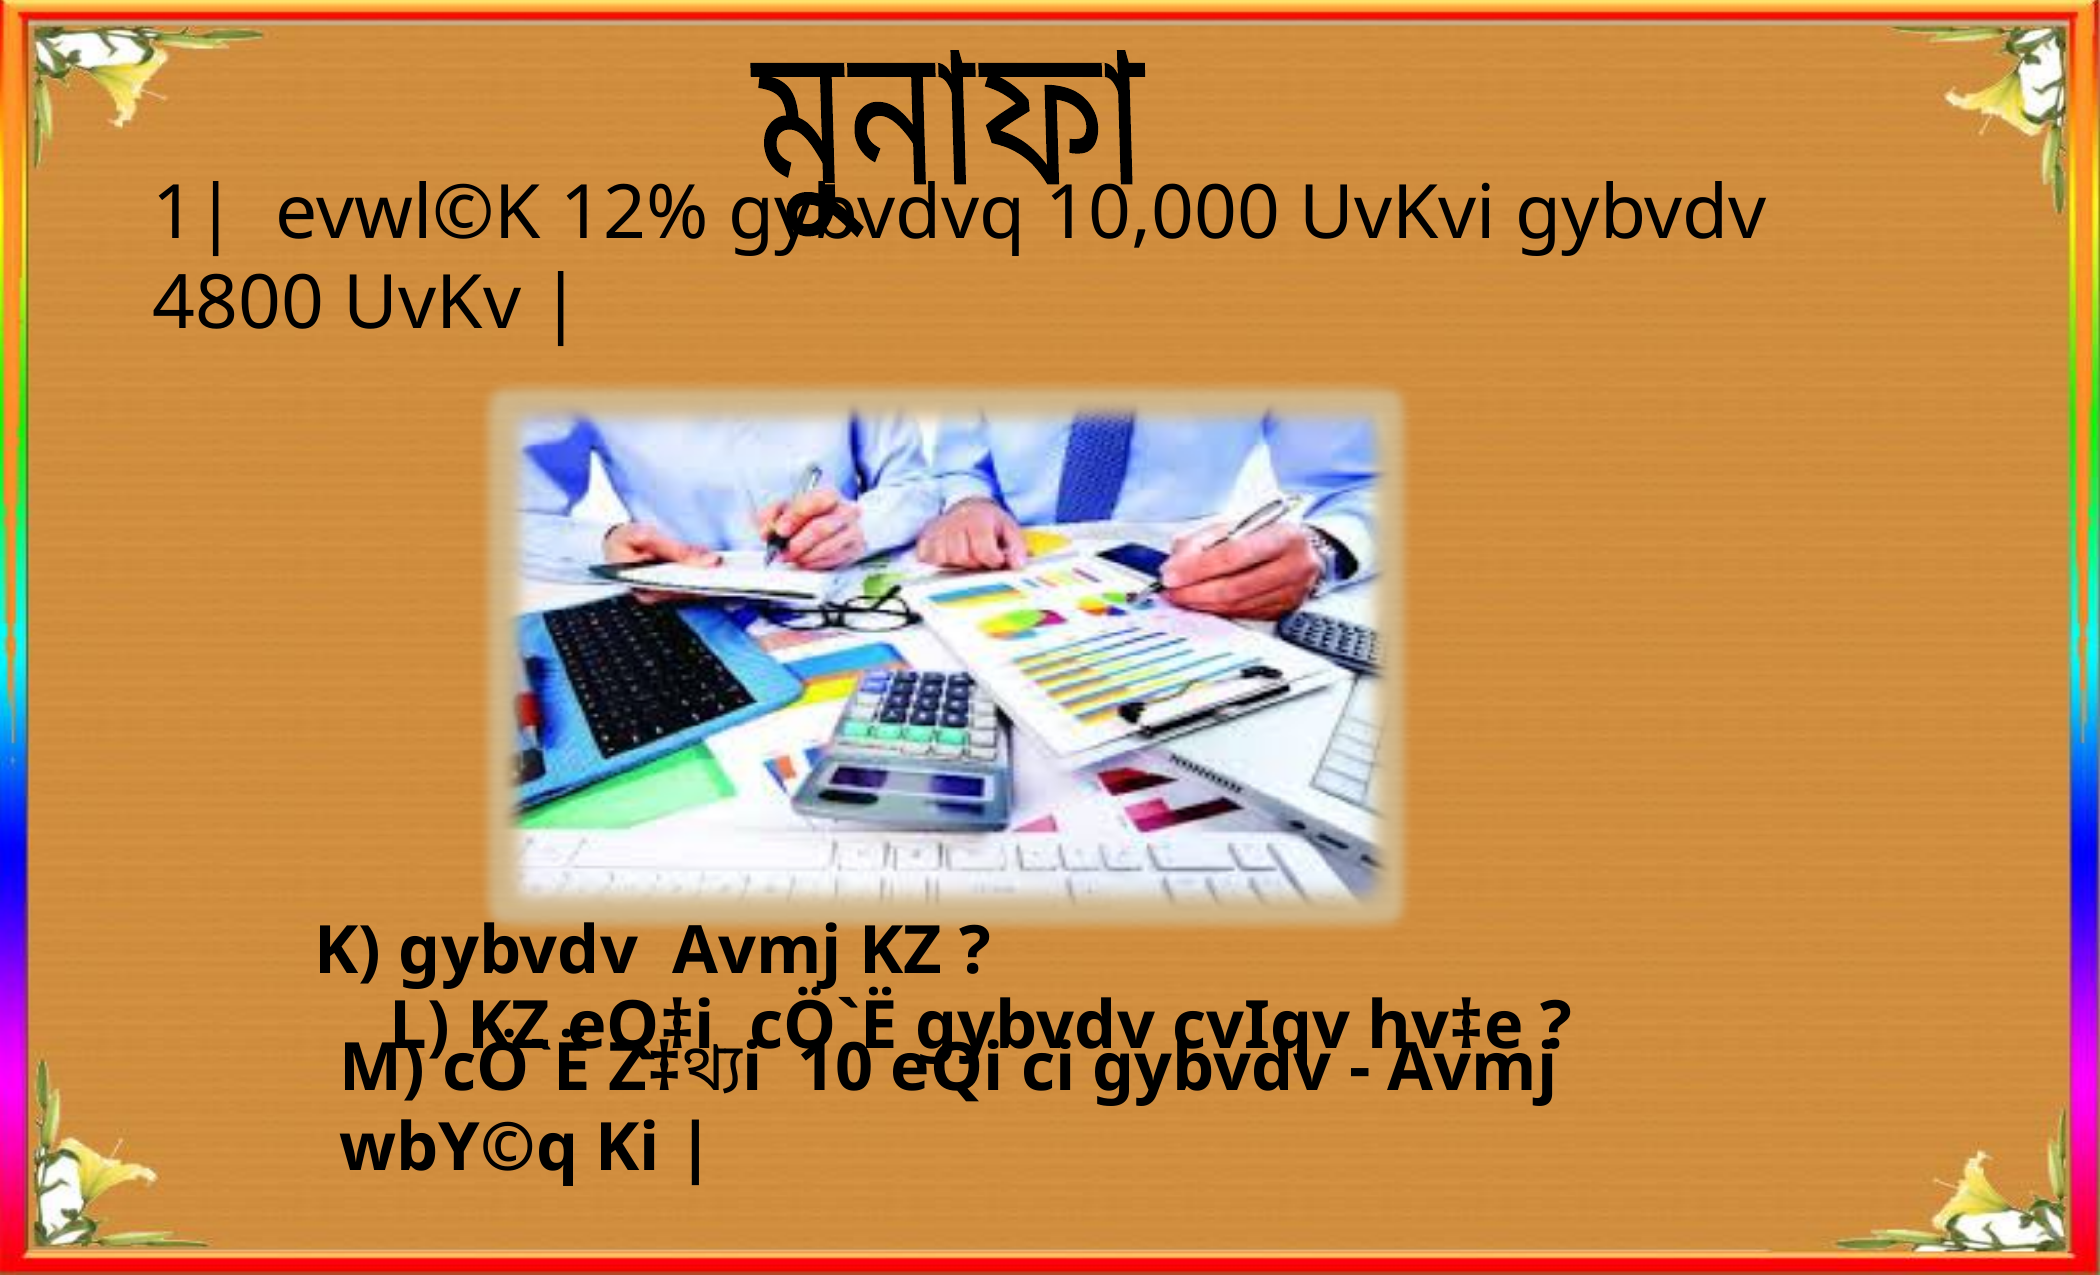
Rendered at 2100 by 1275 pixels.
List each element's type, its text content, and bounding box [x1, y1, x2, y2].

text_box L) KZ eQ‡i cÖ`Ë gybvdv cvIqv hv‡e ? [374, 974, 1663, 1070]
text_box M) cÖ`Ë Z‡থ্যi 10 eQi ci gybvdv - Avmj wbY©q Ki | [324, 1016, 1613, 1192]
picture [0, 0, 2100, 1275]
text_box একক কাজ [487, 388, 1404, 899]
text_box K) gybvdv Avmj KZ ? [299, 899, 1588, 995]
text_box 1| evwl©K 12% gybvdvq 10,000 UvKvi gybvdv 4800 UvKv | [137, 155, 1938, 351]
